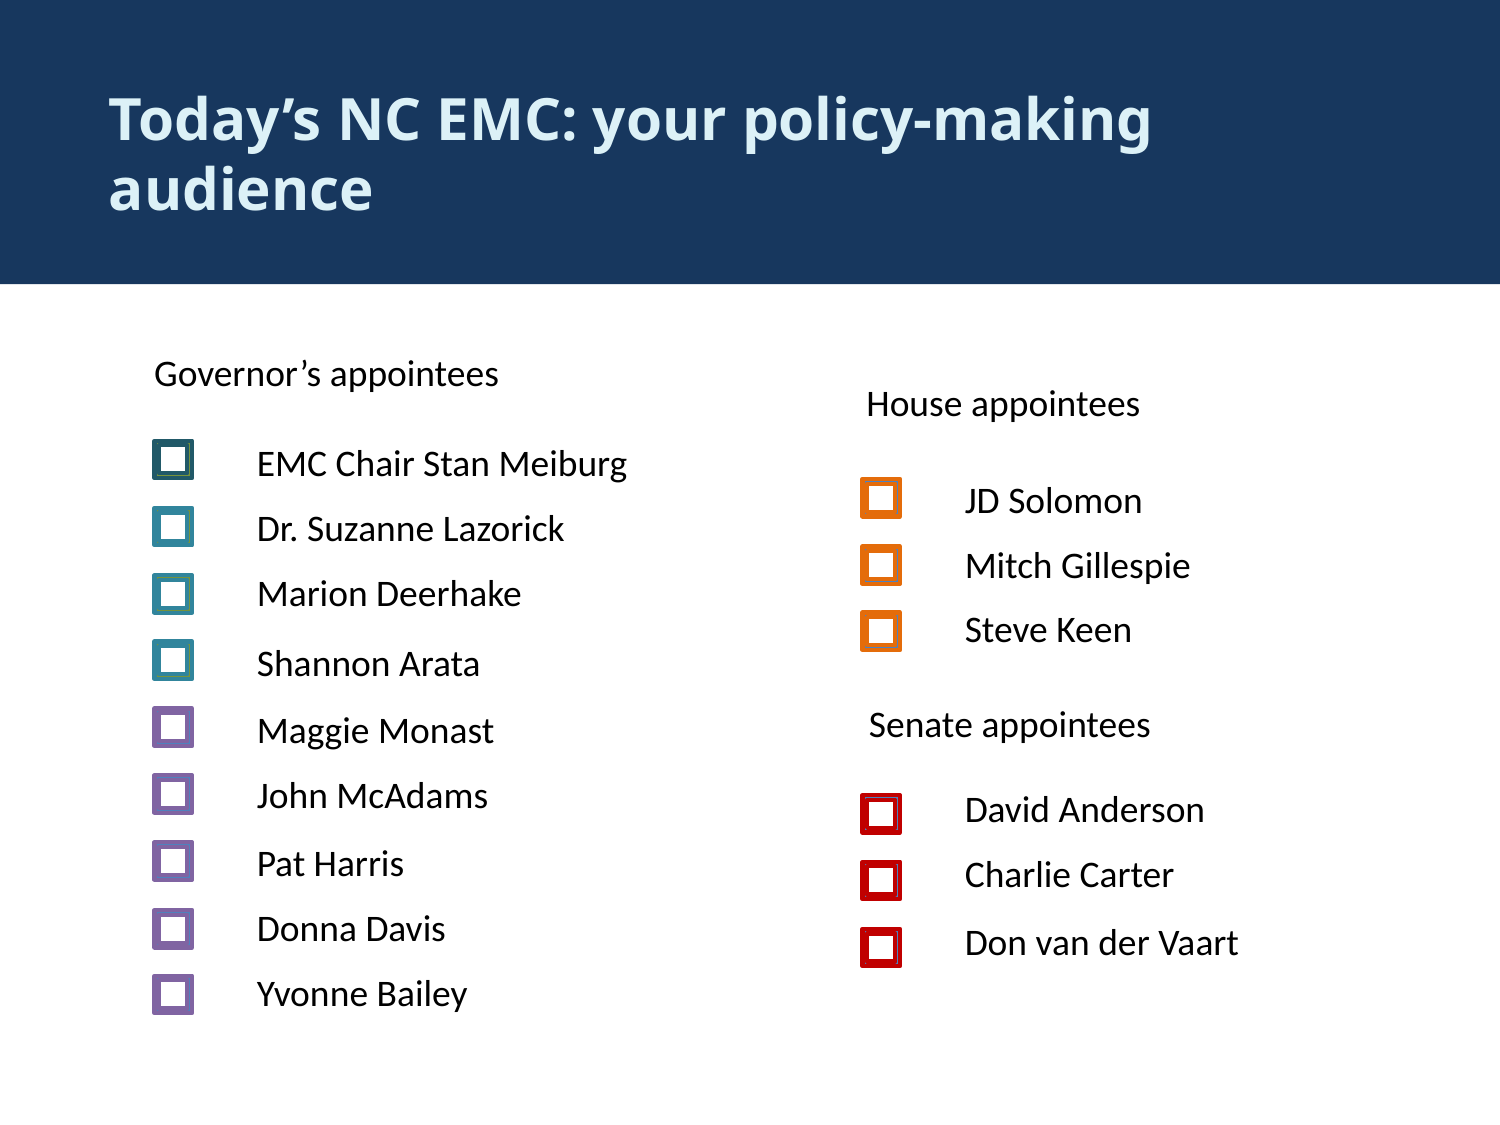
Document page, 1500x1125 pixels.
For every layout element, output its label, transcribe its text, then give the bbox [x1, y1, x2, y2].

text_box Governor’s appointees [139, 341, 515, 402]
text_box [152, 573, 194, 615]
text_box [152, 439, 194, 480]
text_box [152, 773, 194, 815]
text_box Senate appointees [854, 692, 1167, 753]
text_box [860, 610, 902, 652]
text_box EMC Chair Stan Meiburg Dr. Suzanne Lazorick Marion Deerhake Shannon Arata Maggie Monast John McAdams Pat Harris Donna Davis Yvonne Bailey [242, 431, 648, 1022]
text_box [860, 860, 902, 901]
text_box [152, 706, 194, 748]
text_box [860, 477, 902, 519]
text_box [860, 927, 902, 968]
text_box [152, 506, 194, 547]
text_box [152, 639, 194, 681]
text_box [860, 544, 902, 586]
text_box [152, 974, 194, 1015]
text_box House appointees [851, 372, 1156, 432]
text_box [152, 840, 194, 882]
text_box [152, 908, 194, 950]
title Today’s NC EMC: your policy-making audience [93, 49, 1407, 255]
text_box [0, 0, 1500, 286]
text_box JD Solomon Mitch Gillespie Steve Keen David Anderson Charlie Carter Don van der Vaart [950, 468, 1275, 971]
text_box [860, 793, 902, 835]
